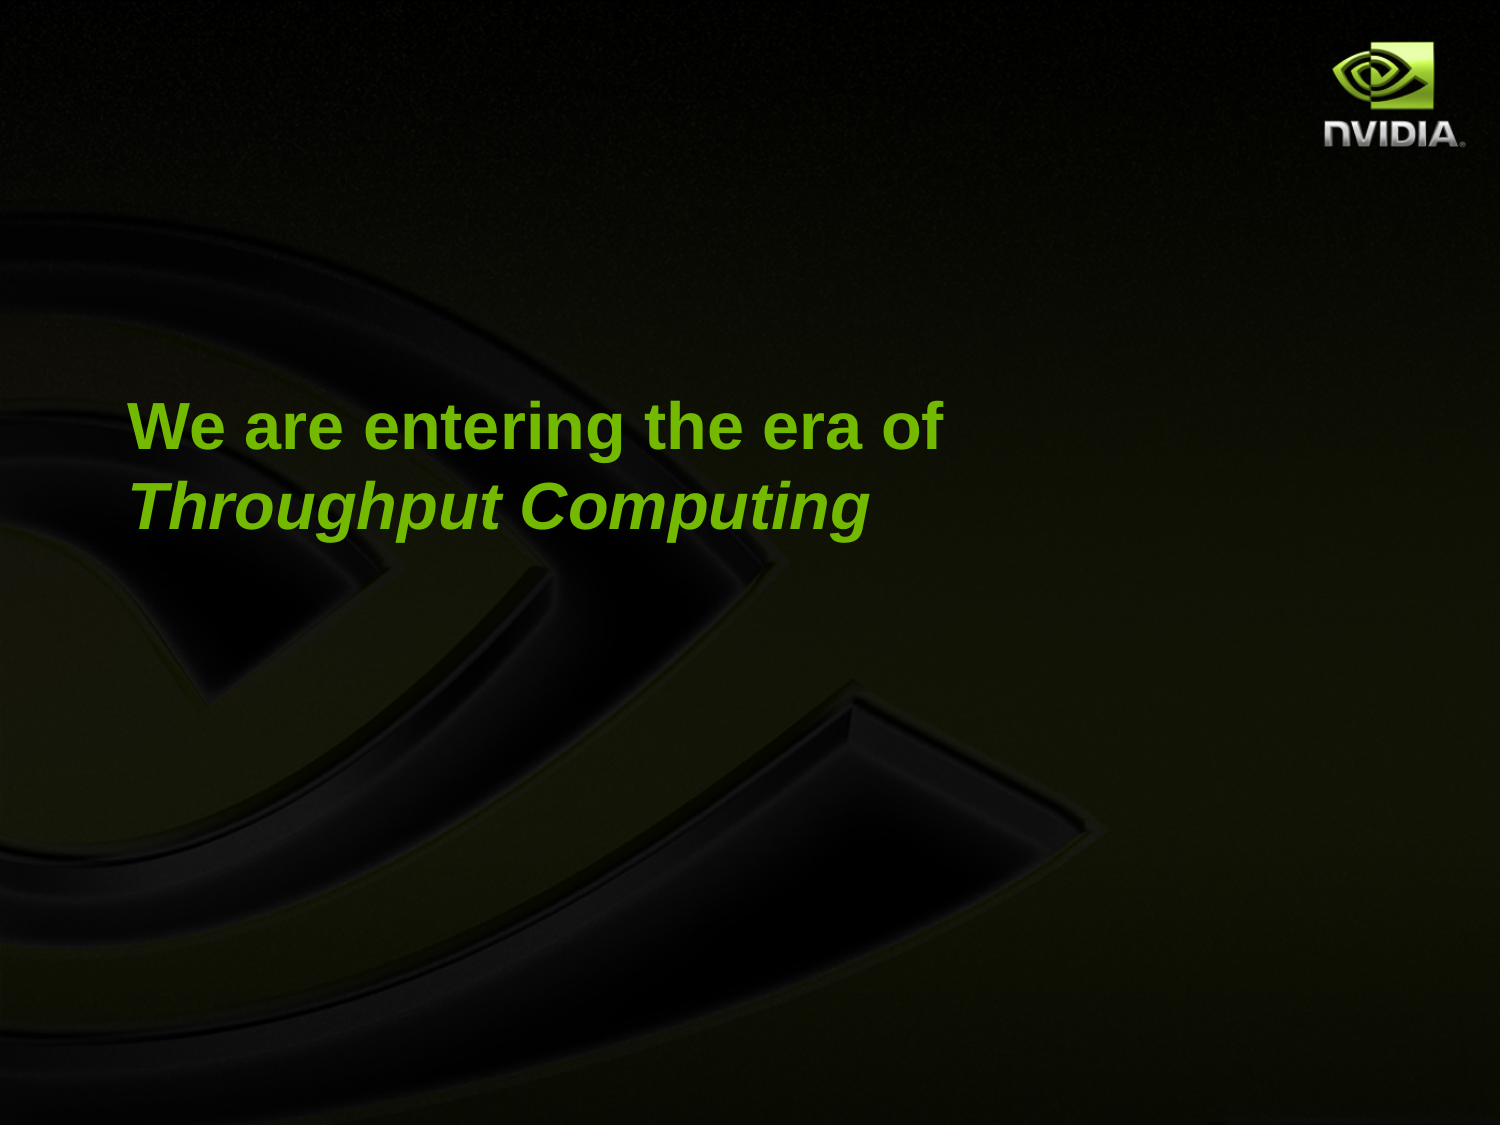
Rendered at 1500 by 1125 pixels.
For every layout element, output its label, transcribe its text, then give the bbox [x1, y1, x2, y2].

title We are entering the era of Throughput Computing [112, 374, 1388, 563]
picture [0, 0, 1500, 1125]
